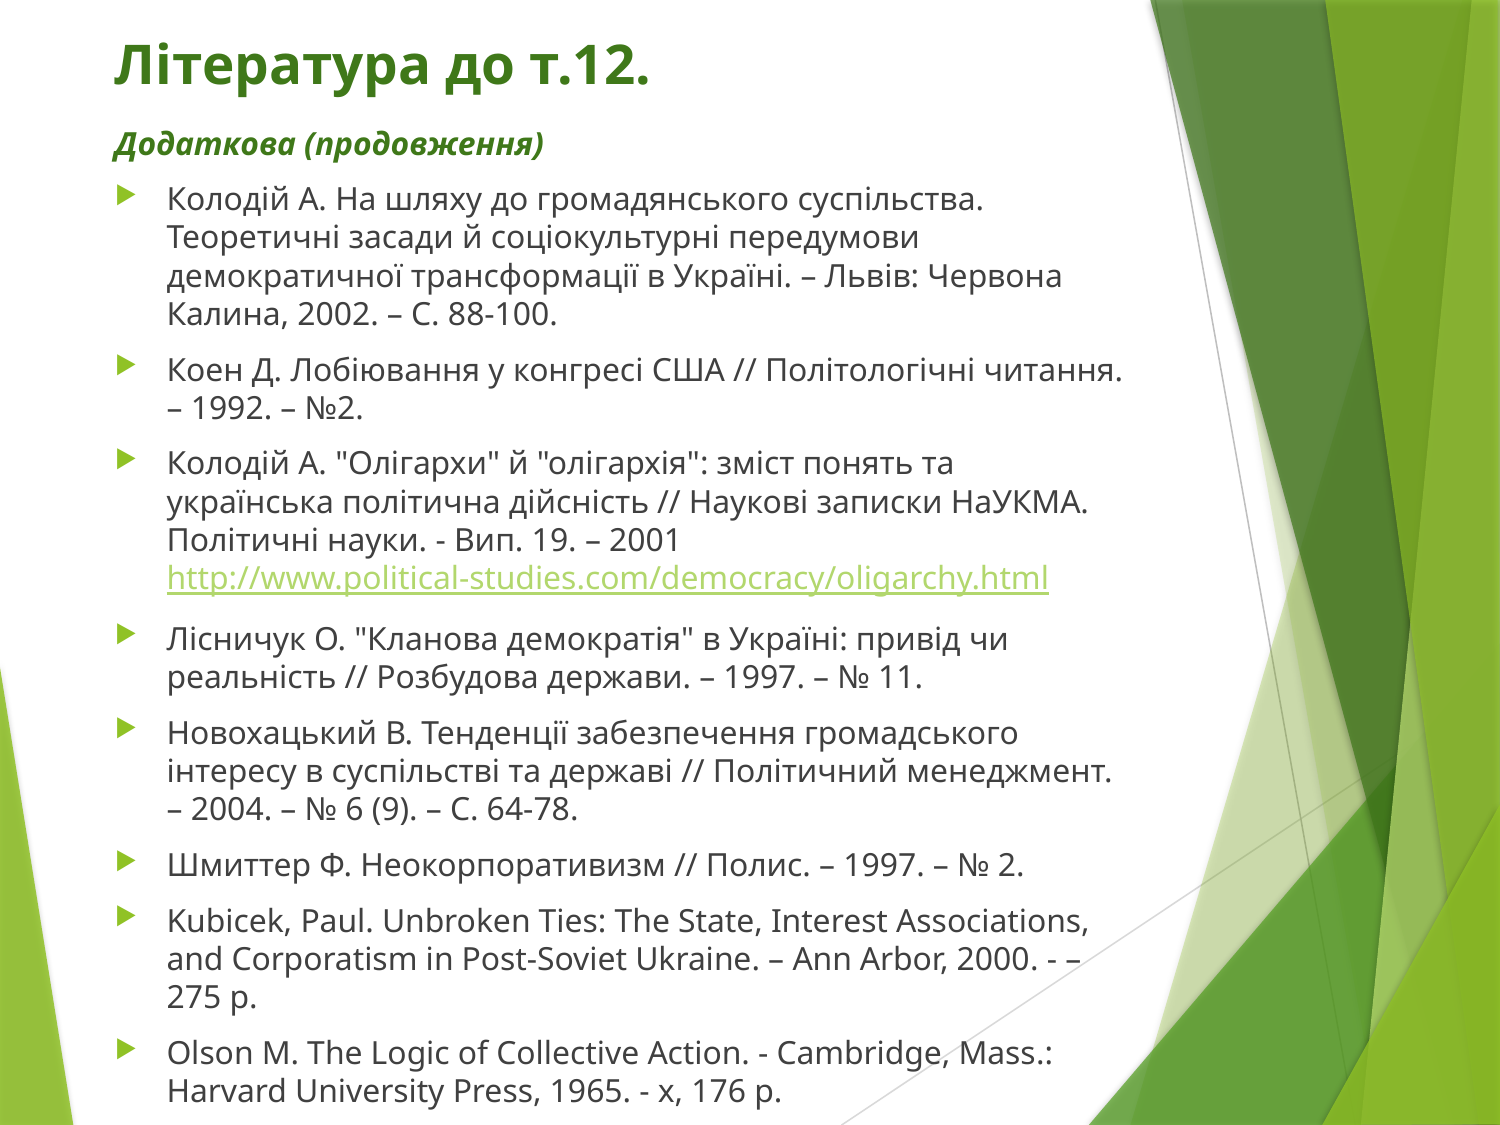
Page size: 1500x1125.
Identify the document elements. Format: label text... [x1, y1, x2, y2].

list Додаткова (продовження) Колодій А. На шляху до громадянського суспільства. Теоретичні засади й соціокультурні передумови демократичної трансформації в Україні. – Львів: Червона Калина, 2002. – С. 88-100. Коен Д. Лобіювання у конгресі США // Політологічні читання. – 1992. – №2. Колодій А. "Олігархи" й "олігархія": зміст понять та українська політична дійсність // Наукові записки НаУКМА. Політичні науки. - Вип. 19. – 2001 http://www.political-studies.com/democracy/oligarchy.html Лісничук О. "Кланова демократія" в Україні: привід чи реальність // Розбудова держави. – 1997. – № 11. Новохацький В. Тенденції забезпечення громадського інтересу в суспільстві та державі // Політичний менеджмент. – 2004. – № 6 (9). – C. 64-78. Шмиттер Ф. Неокорпоративизм // Полис. – 1997. – № 2. Kubicek, Paul. Unbroken Ties: The State, Interest Associations, and Corporatism in Post-Soviet Ukraine. – Ann Arbor, 2000. - – 275 р. Olson M. The Logic of Collective Action. - Cambridge, Mass.: Harvard University Press, 1965. - x, 176 p. [99, 115, 1142, 1125]
title Література до т.12. [99, 22, 1142, 104]
